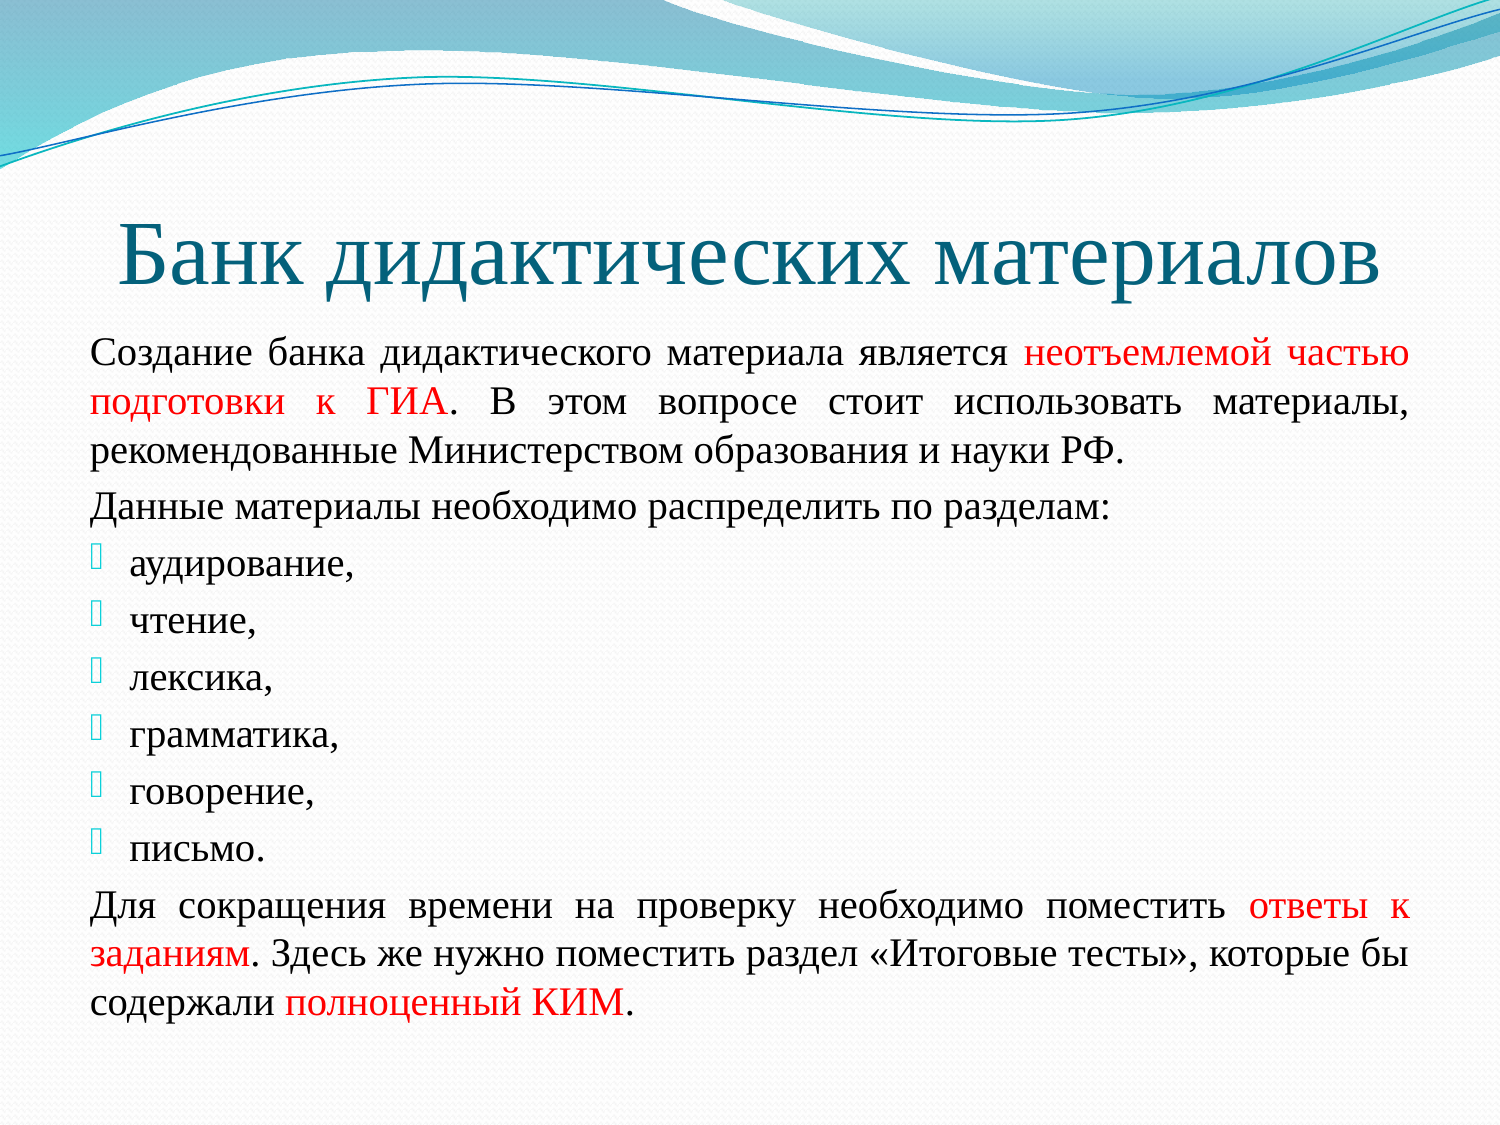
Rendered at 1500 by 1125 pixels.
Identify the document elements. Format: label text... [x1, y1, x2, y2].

list Создание банка дидактического материала является неотъемлемой частью подготовки к ГИА. В этом вопросе стоит использовать материалы, рекомендованные Министерством образования и науки РФ. Данные материалы необходимо распределить по разделам: аудирование, чтение, лексика, грамматика, говорение, письмо. Для сокращения времени на проверку необходимо поместить ответы к заданиям. Здесь же нужно поместить раздел «Итоговые тесты», которые бы содержали полноценный КИМ. [75, 317, 1425, 1038]
title Банк дидактических материалов [75, 115, 1425, 303]
